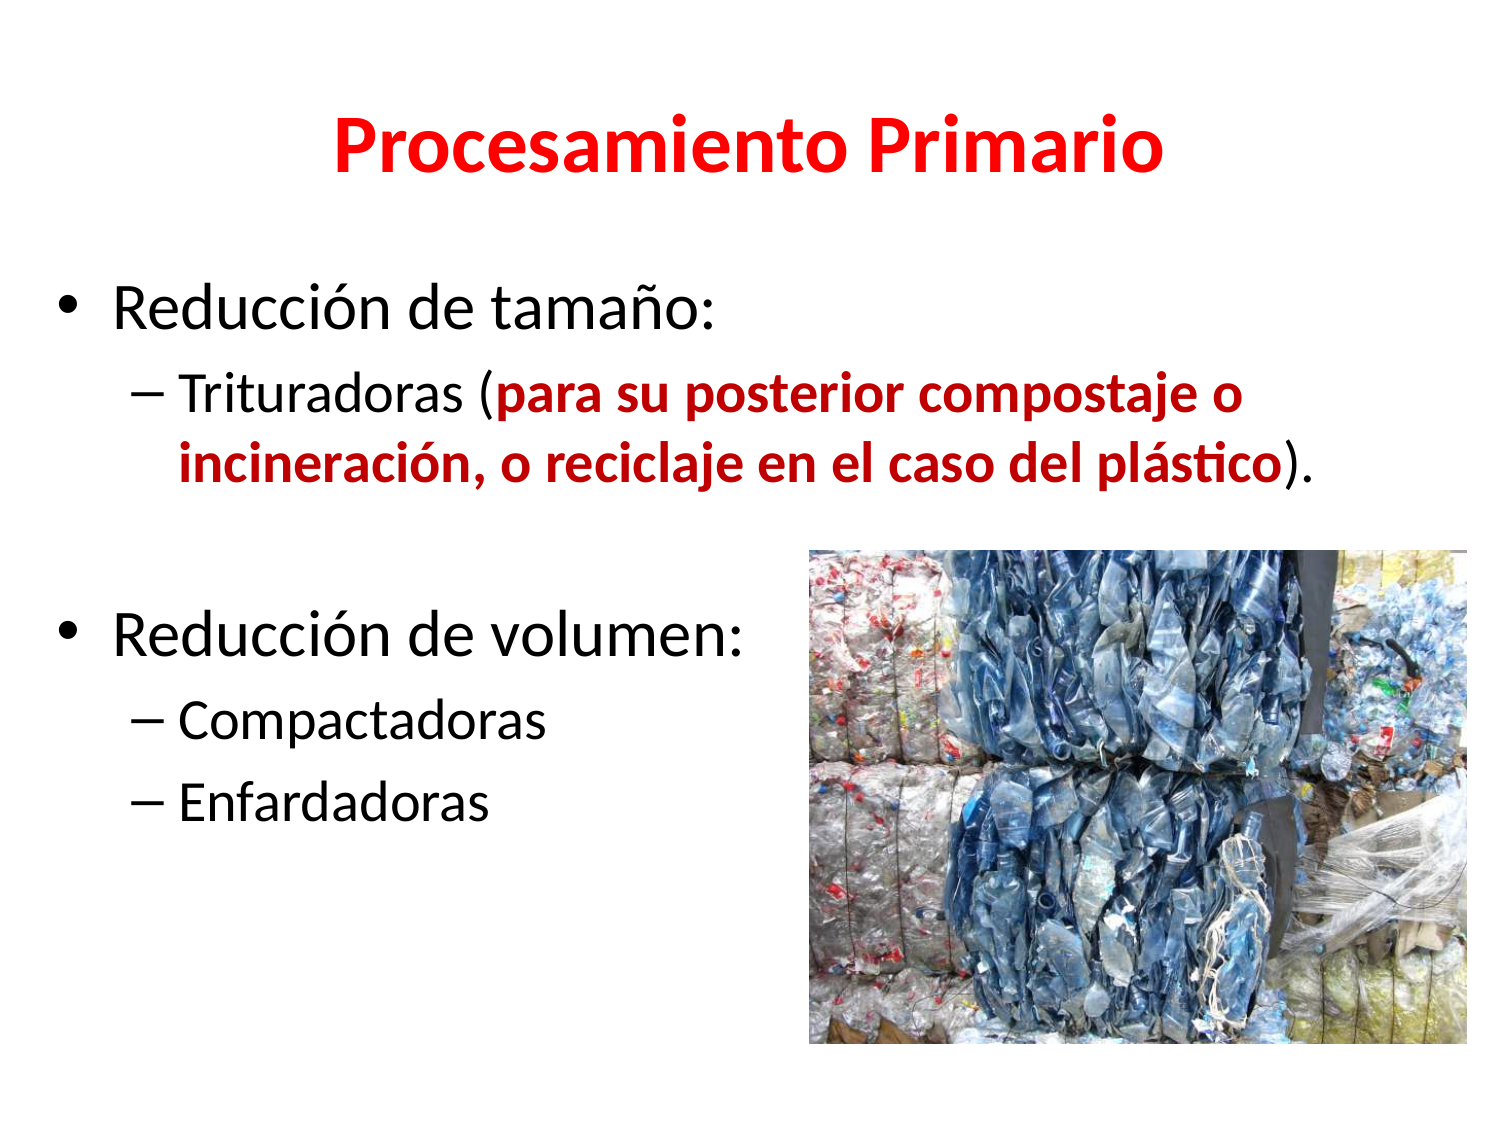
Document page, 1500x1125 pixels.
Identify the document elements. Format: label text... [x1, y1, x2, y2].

picture [808, 550, 1467, 1045]
list Reducción de tamaño: Trituradoras (para su posterior compostaje o incineración, o reciclaje en el caso del plástico). Reducción de volumen: Compactadoras Enfardadoras [41, 255, 1467, 1002]
title Procesamiento Primario [75, 45, 1425, 233]
